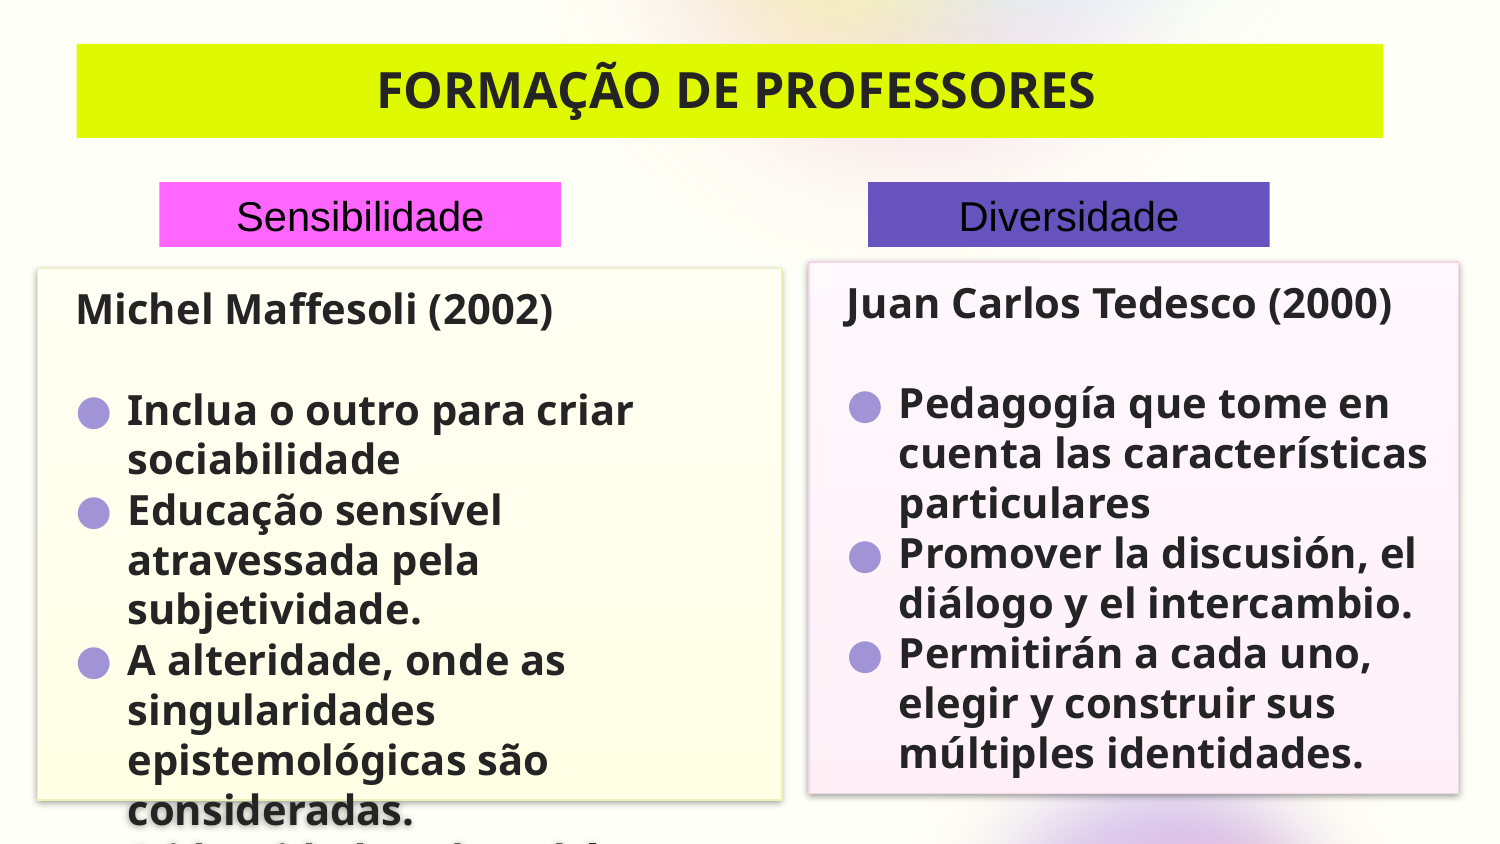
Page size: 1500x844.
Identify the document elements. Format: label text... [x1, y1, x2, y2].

text_box Sensibilidade [159, 182, 561, 247]
title FORMAÇÃO DE PROFESSORES [76, 43, 1383, 138]
text_box Juan Carlos Tedesco (2000) Pedagogía que tome en cuenta las características particulares Promover la discusión, el diálogo y el intercambio. Permitirán a cada uno, elegir y construir sus múltiples identidades. [808, 261, 1459, 794]
text_box Diversidade [868, 182, 1270, 247]
picture [458, 0, 1438, 368]
subtitle Michel Maffesoli (2002) Inclua o outro para criar sociabilidade Educação sensível atravessada pela subjetividade. A alteridade, onde as singularidades epistemológicas são consideradas. A identidade cultural é respeitada, o trabalho do outro é reconhecido na troca de conhecimento. [37, 268, 783, 801]
picture [771, 592, 1500, 844]
